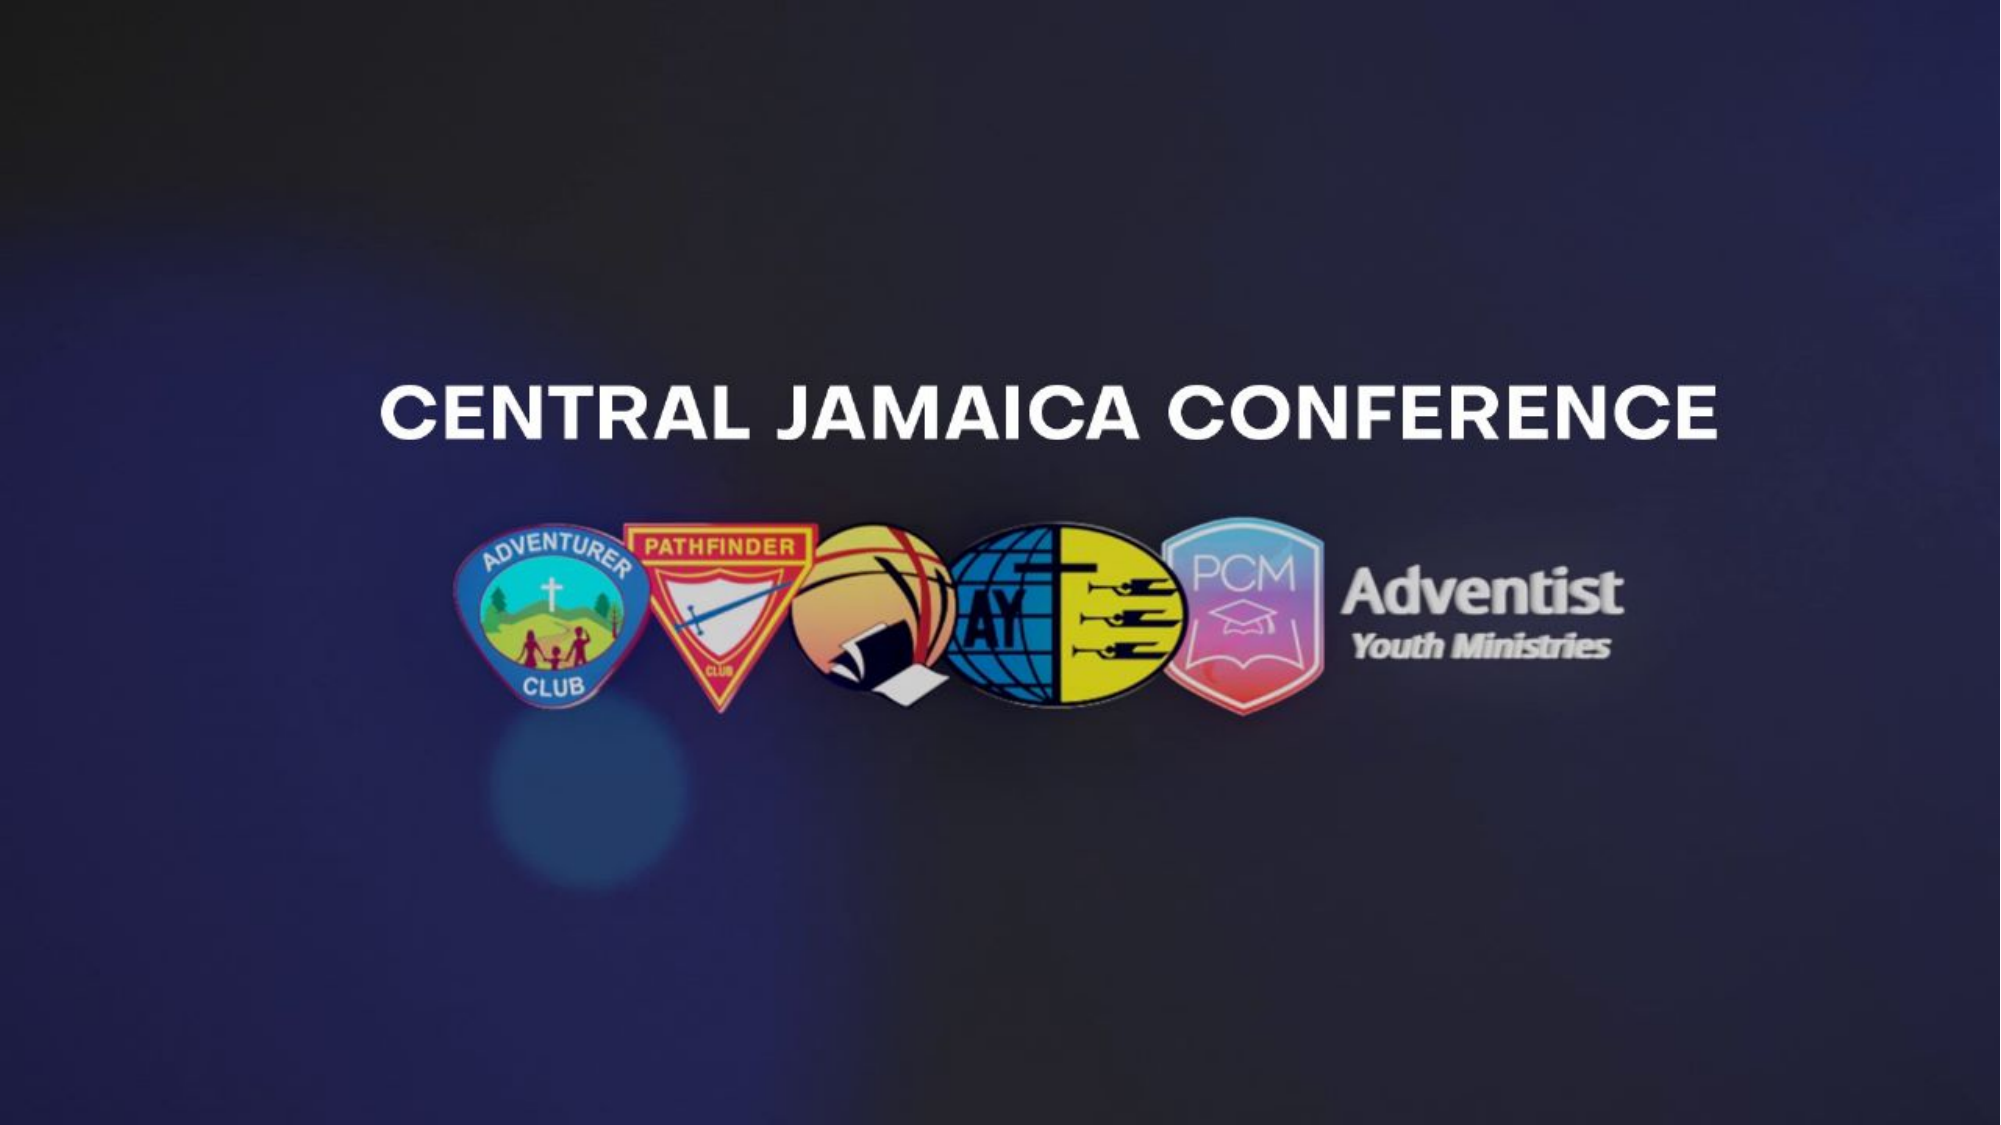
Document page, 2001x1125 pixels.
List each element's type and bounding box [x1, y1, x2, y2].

list [0, 0, 2000, 1125]
